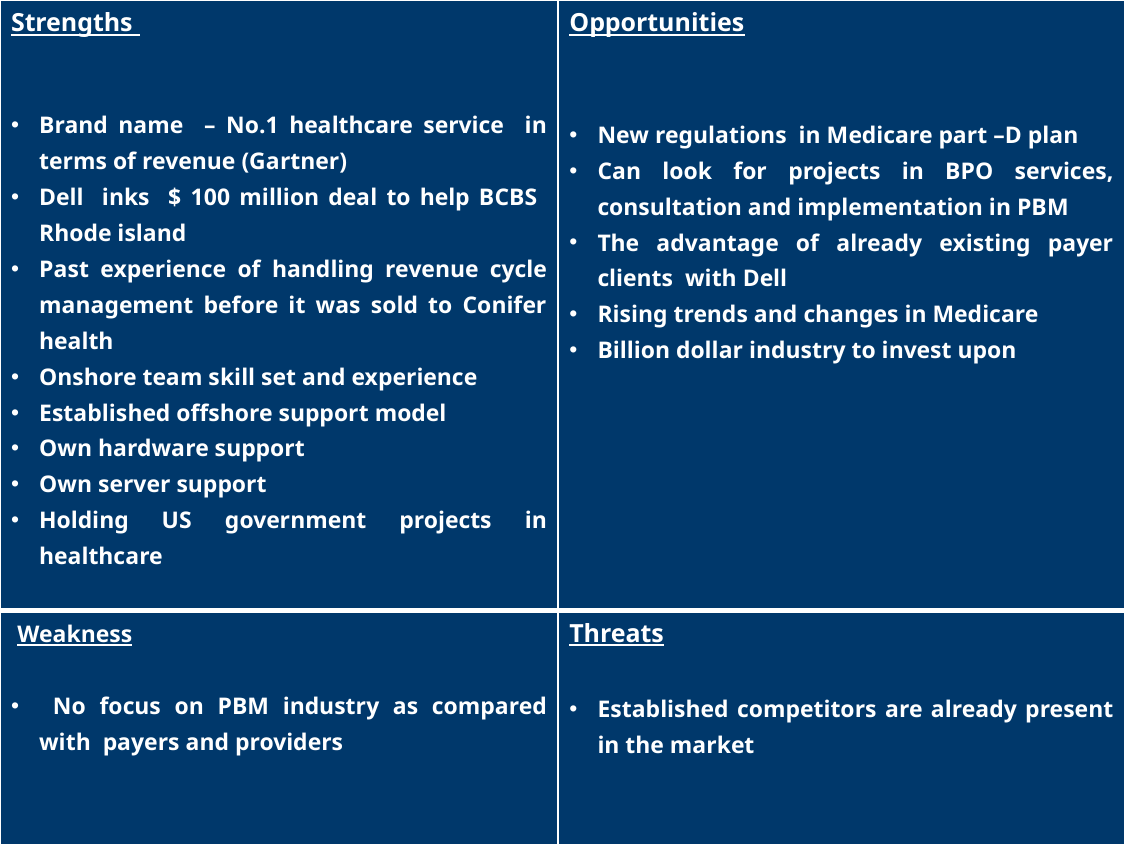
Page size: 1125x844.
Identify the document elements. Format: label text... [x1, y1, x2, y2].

table_cell Weakness No focus on PBM industry as compared with payers and providers [1, 613, 557, 844]
table_header Strengths Brand name – No.1 healthcare service in terms of revenue (Gartner) Dell inks $ 100 million deal to help BCBS Rhode island Past experience of handling revenue cycle management before it was sold to Conifer health Onshore team skill set and experience Established offshore support model Own hardware support Own server support Holding US government projects in healthcare [1, 1, 557, 608]
table_cell Threats Established competitors are already present in the market [559, 613, 1124, 844]
table_header Opportunities New regulations in Medicare part –D plan Can look for projects in BPO services, consultation and implementation in PBM The advantage of already existing payer clients with Dell Rising trends and changes in Medicare Billion dollar industry to invest upon [559, 1, 1124, 608]
